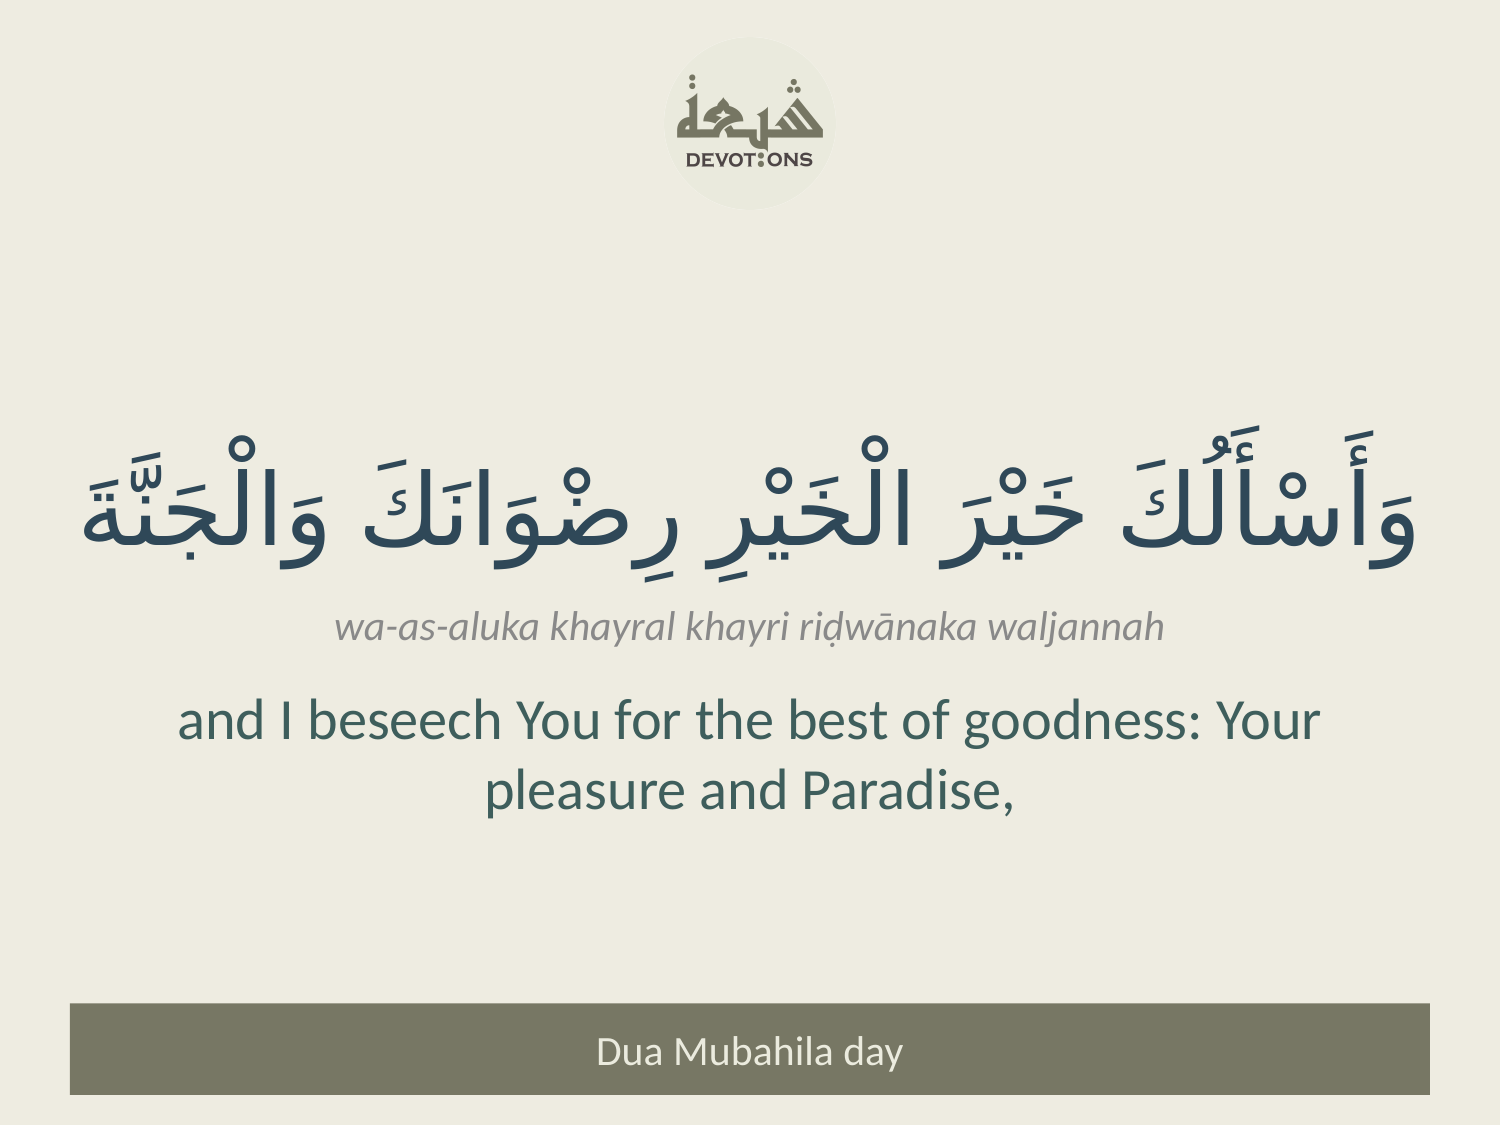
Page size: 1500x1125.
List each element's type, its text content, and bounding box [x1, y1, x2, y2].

list وَأَسْأَلُكَ خَيْرَ الْخَيْرِ رِضْوَانَكَ وَالْجَنَّةَ wa-as-aluka khayral khayri riḍwānaka waljannah and I beseech You for the best of goodness: Your pleasure and Paradise, [69, 203, 1430, 1003]
list Dua Mubahila day [69, 1003, 1430, 1095]
picture [656, 29, 844, 203]
